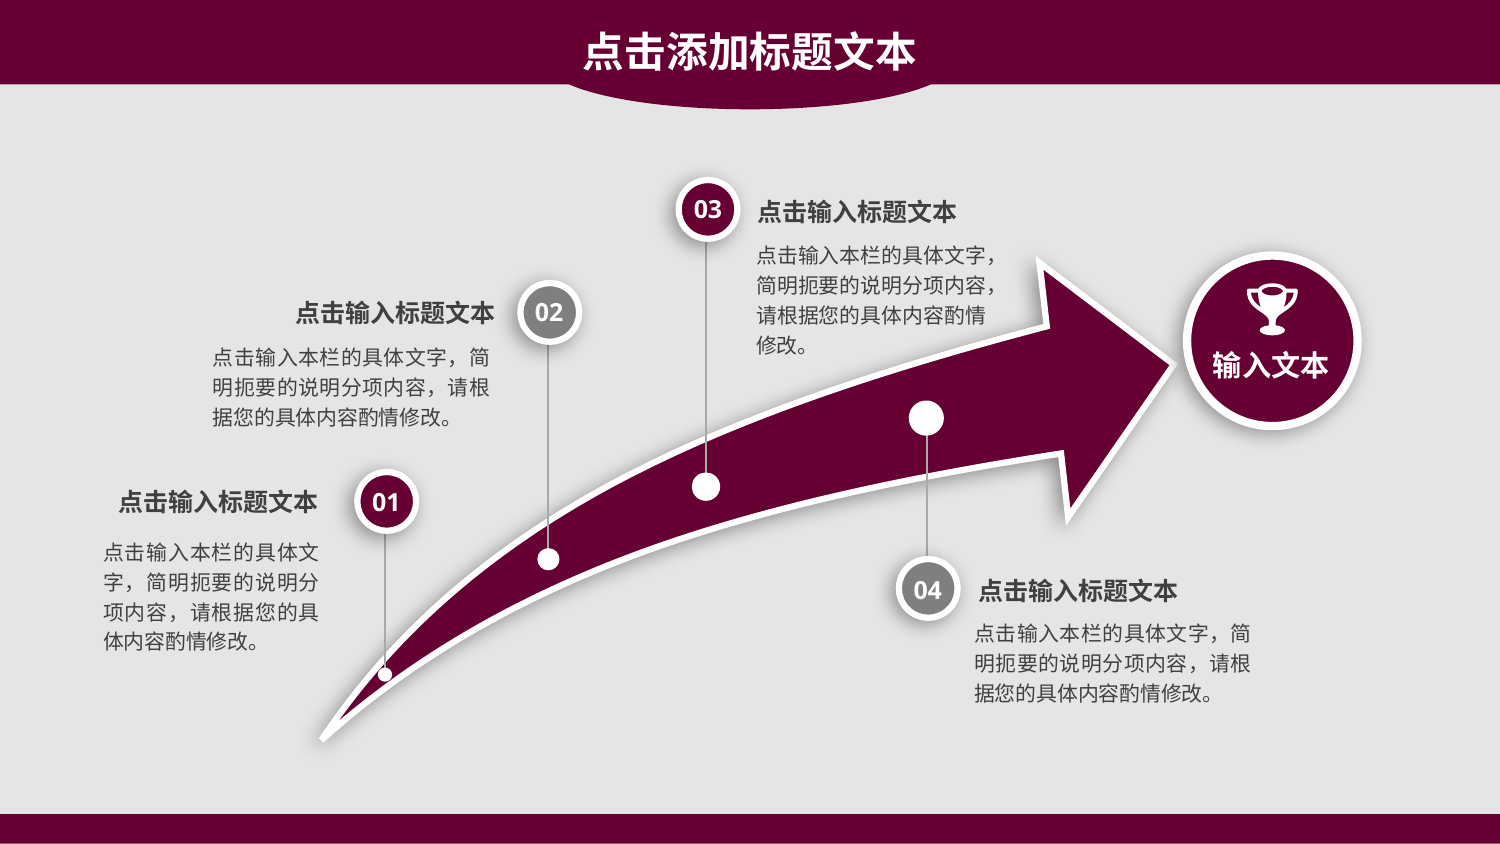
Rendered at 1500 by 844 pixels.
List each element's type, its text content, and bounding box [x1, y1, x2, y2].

text_box [377, 667, 393, 682]
text_box 03 [692, 189, 724, 228]
text_box 点击输入标题文本 [218, 289, 496, 340]
text_box [1187, 255, 1358, 427]
text_box [1246, 283, 1298, 336]
text_box [520, 283, 580, 342]
text_box 点击输入本栏的具体文字，简明扼要的说明分项内容，请根据您的具体内容酌情修改。 [212, 339, 491, 416]
text_box 点击输入标题文本 [757, 188, 987, 238]
text_box 点击输入标题文本 [978, 567, 1207, 616]
text_box [321, 262, 1171, 741]
text_box 点击输入本栏的具体文字，简明扼要的说明分项内容，请根据您的具体内容酌情修改。 [88, 526, 335, 604]
text_box 输入文本 [1208, 342, 1334, 393]
text_box [908, 400, 944, 436]
text_box 04 [911, 571, 944, 609]
text_box [678, 179, 738, 239]
text_box [898, 558, 958, 618]
text_box [537, 548, 560, 571]
text_box 02 [533, 292, 566, 331]
text_box 01 [370, 483, 402, 522]
text_box [691, 472, 721, 501]
text_box 点击输入本栏的具体文字，简明扼要的说明分项内容，请根据您的具体内容酌情修改。 [756, 238, 987, 315]
text_box 点击输入本栏的具体文字，简明扼要的说明分项内容，请根据您的具体内容酌情修改。 [974, 616, 1252, 693]
text_box 点击输入标题文本 [76, 476, 334, 527]
text_box [357, 471, 417, 531]
